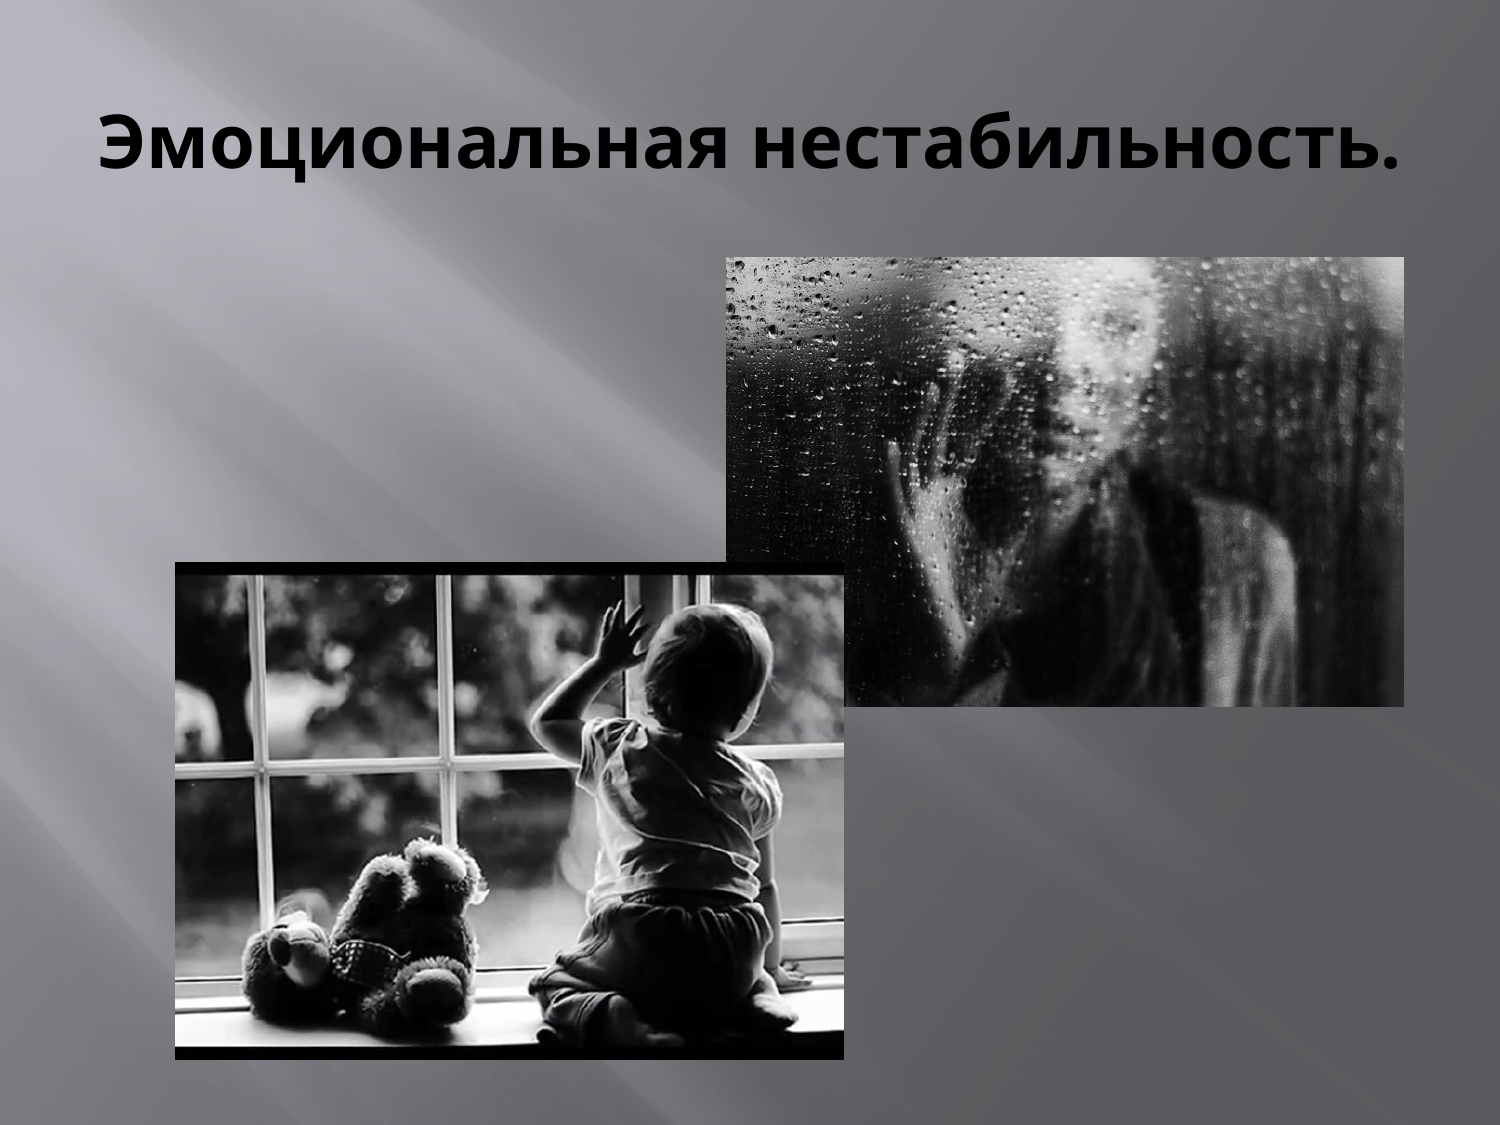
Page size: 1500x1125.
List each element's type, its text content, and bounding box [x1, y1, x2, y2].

title Эмоциональная нестабильность. [75, 45, 1425, 233]
picture [175, 562, 844, 1060]
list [726, 257, 1404, 707]
